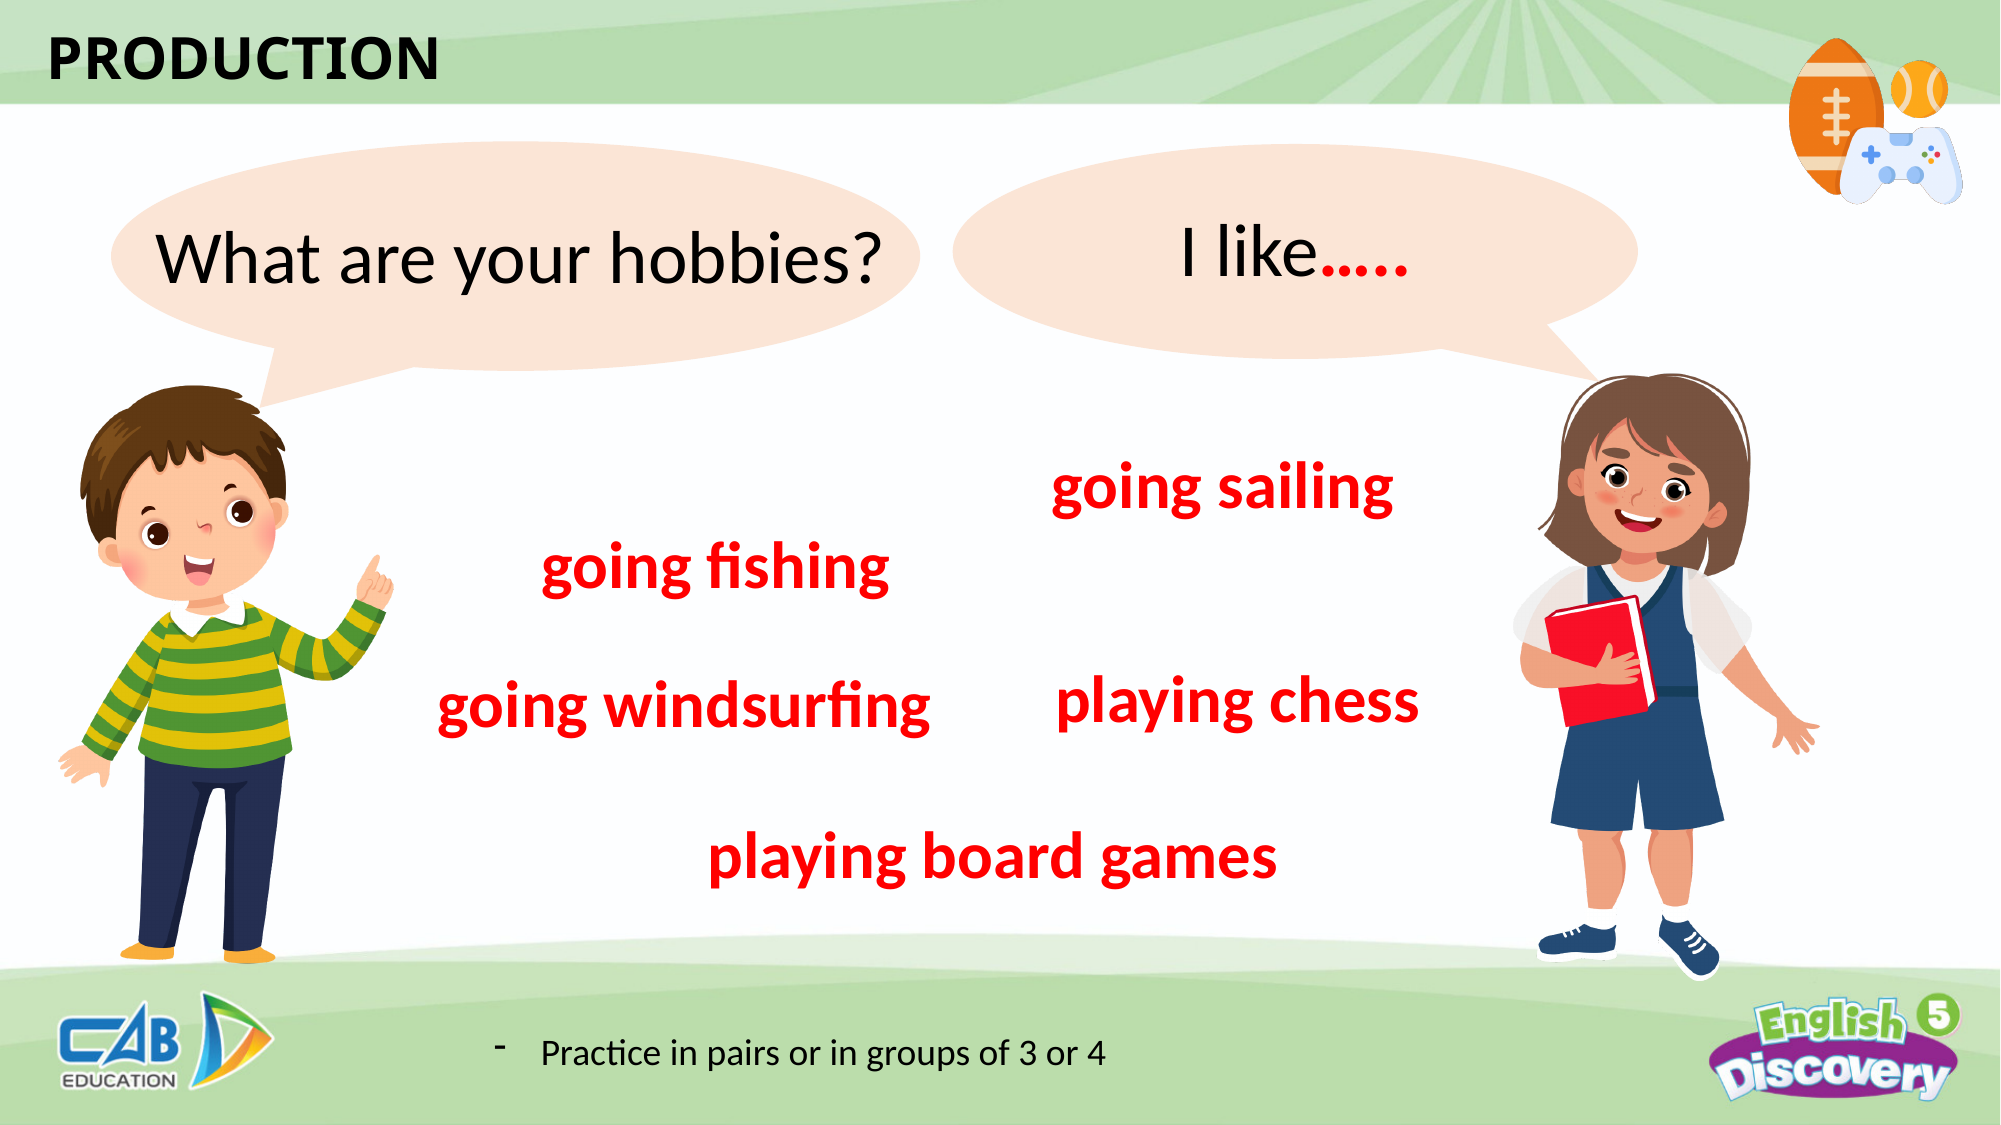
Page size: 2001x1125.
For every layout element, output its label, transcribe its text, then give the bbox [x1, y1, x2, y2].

text_box going sailing [1024, 434, 1422, 530]
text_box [793, 144, 1798, 360]
text_box Practice in pairs or in groups of 3 or 4 [479, 1020, 1480, 1080]
text_box playing board games [665, 804, 1321, 900]
text_box going fishing [486, 514, 946, 610]
text_box playing chess [981, 648, 1479, 744]
picture [0, 0, 2001, 1125]
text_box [111, 141, 921, 371]
text_box going windsurfing [419, 653, 1013, 748]
text_box PRODUCTION [31, 30, 1757, 91]
